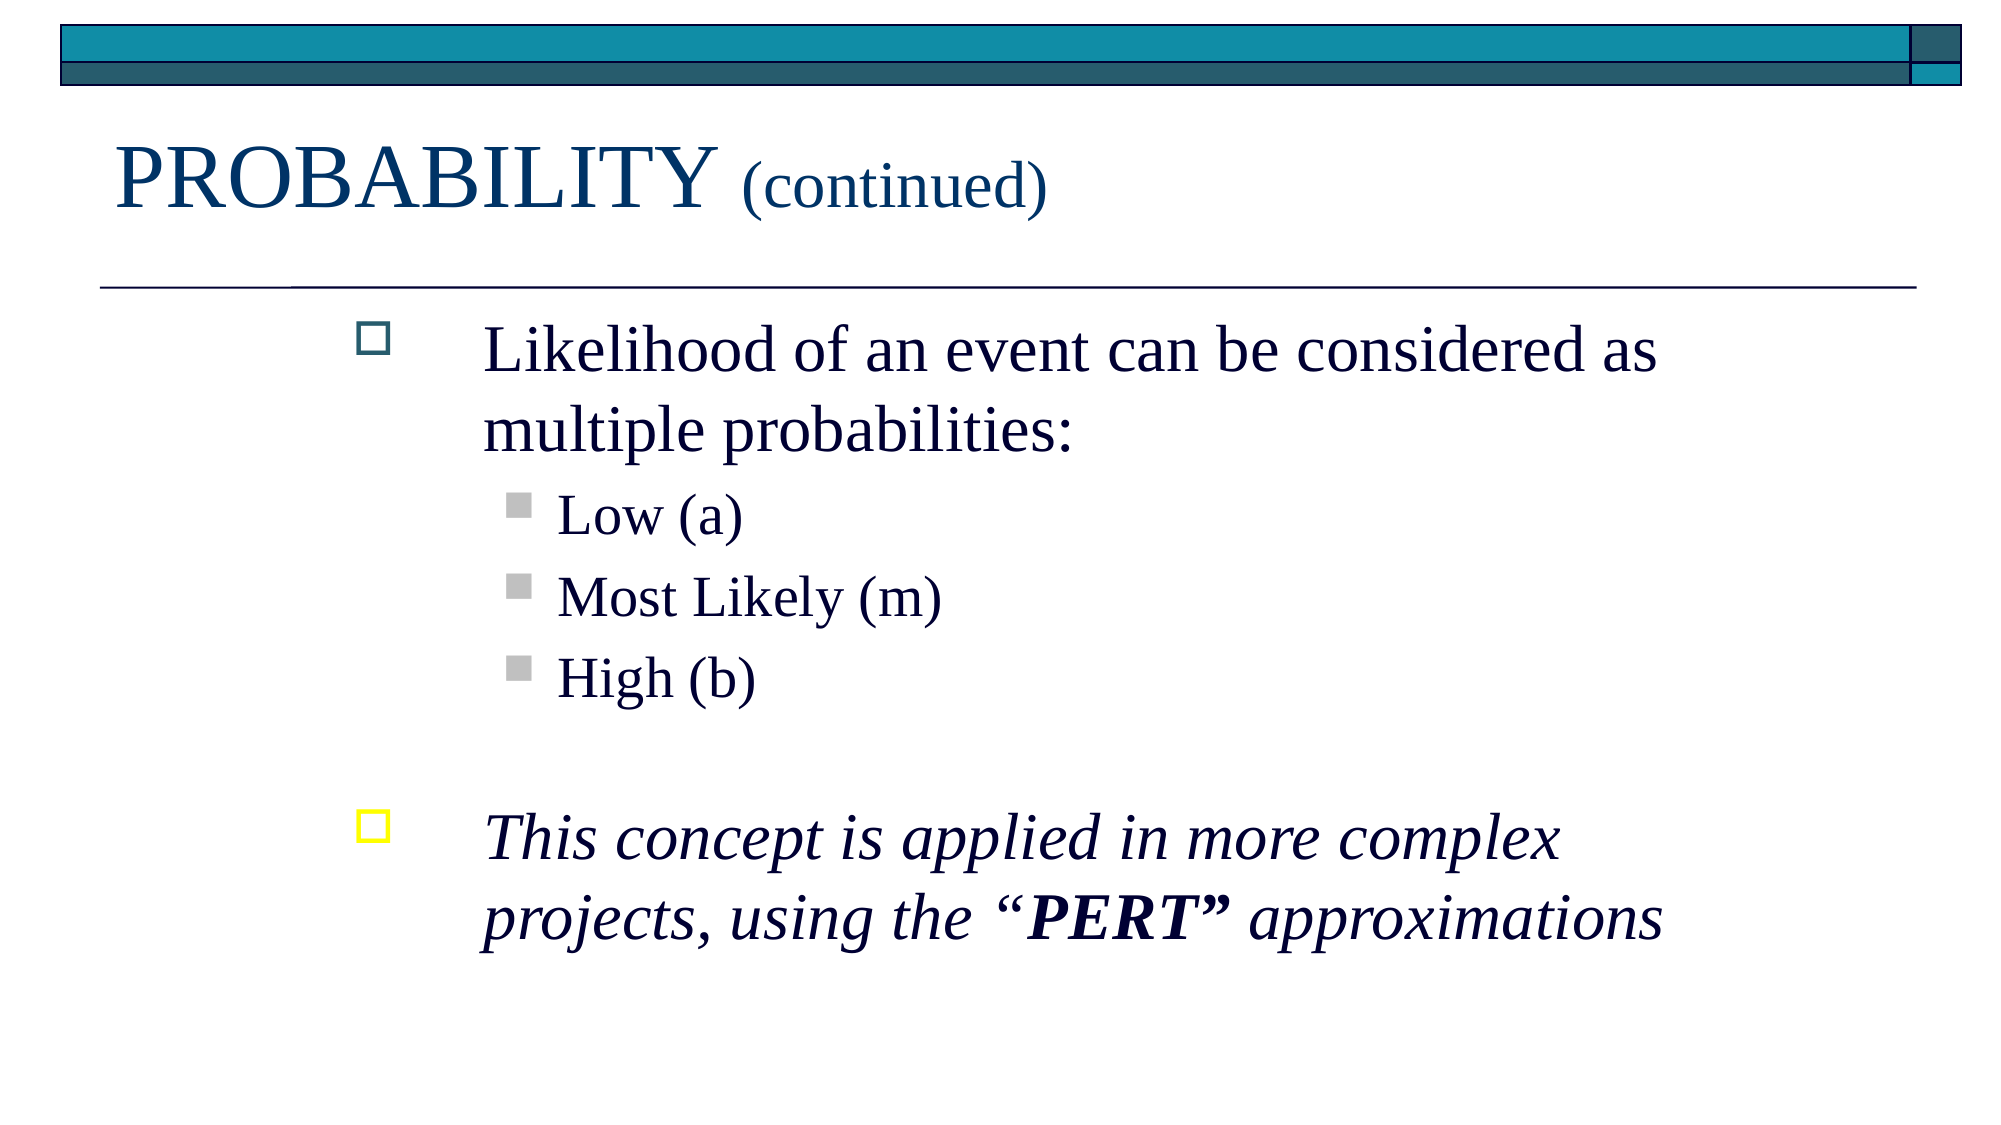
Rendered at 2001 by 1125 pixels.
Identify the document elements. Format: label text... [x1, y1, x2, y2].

list Likelihood of an event can be considered as multiple probabilities: Low (a) Most Likely (m) High (b) This concept is applied in more complex projects, using the “PERT” approximations [337, 296, 1704, 1013]
title PROBABILITY (continued) [99, 87, 1900, 275]
